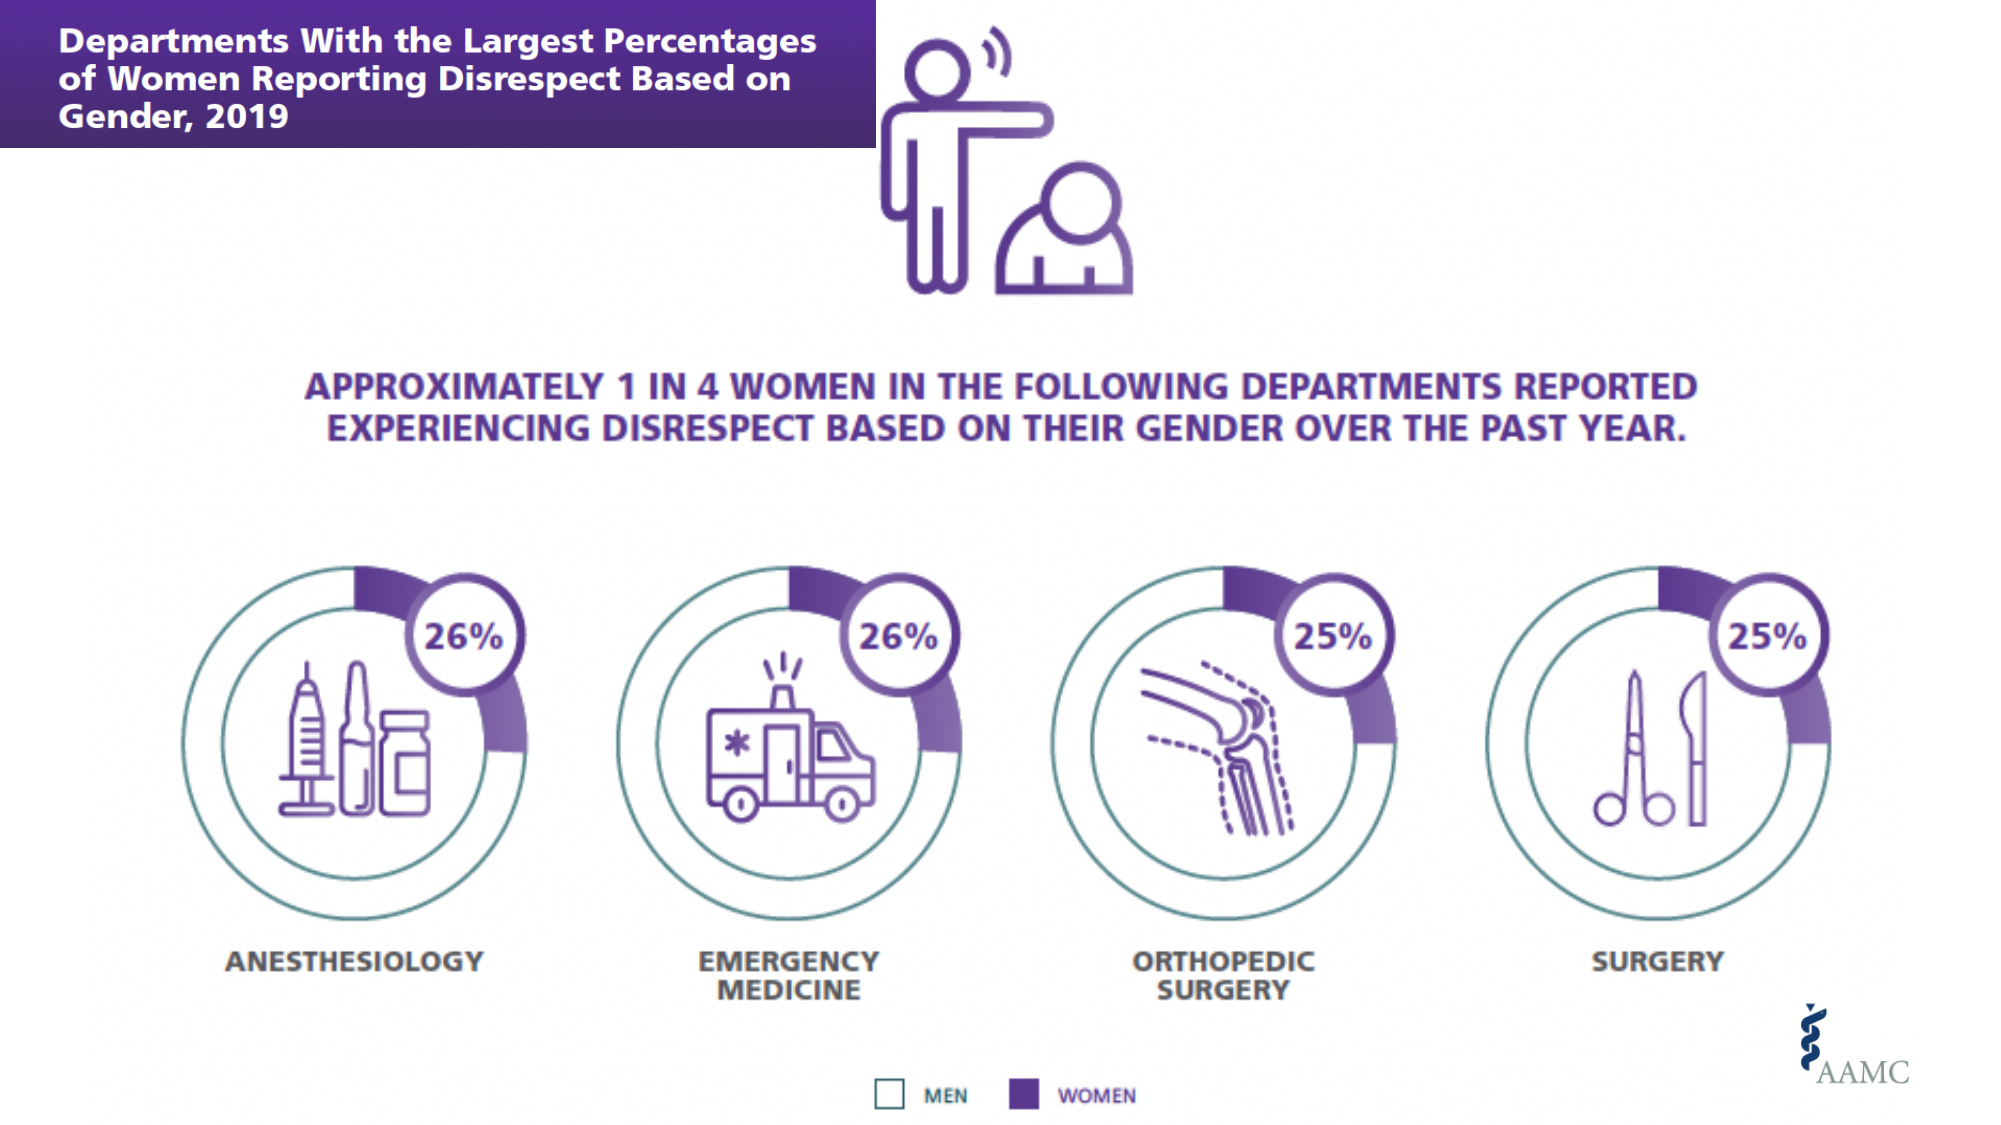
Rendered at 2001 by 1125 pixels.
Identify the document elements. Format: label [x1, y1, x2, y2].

picture [0, 0, 876, 149]
list [87, 0, 1902, 1125]
picture [1774, 999, 1928, 1099]
